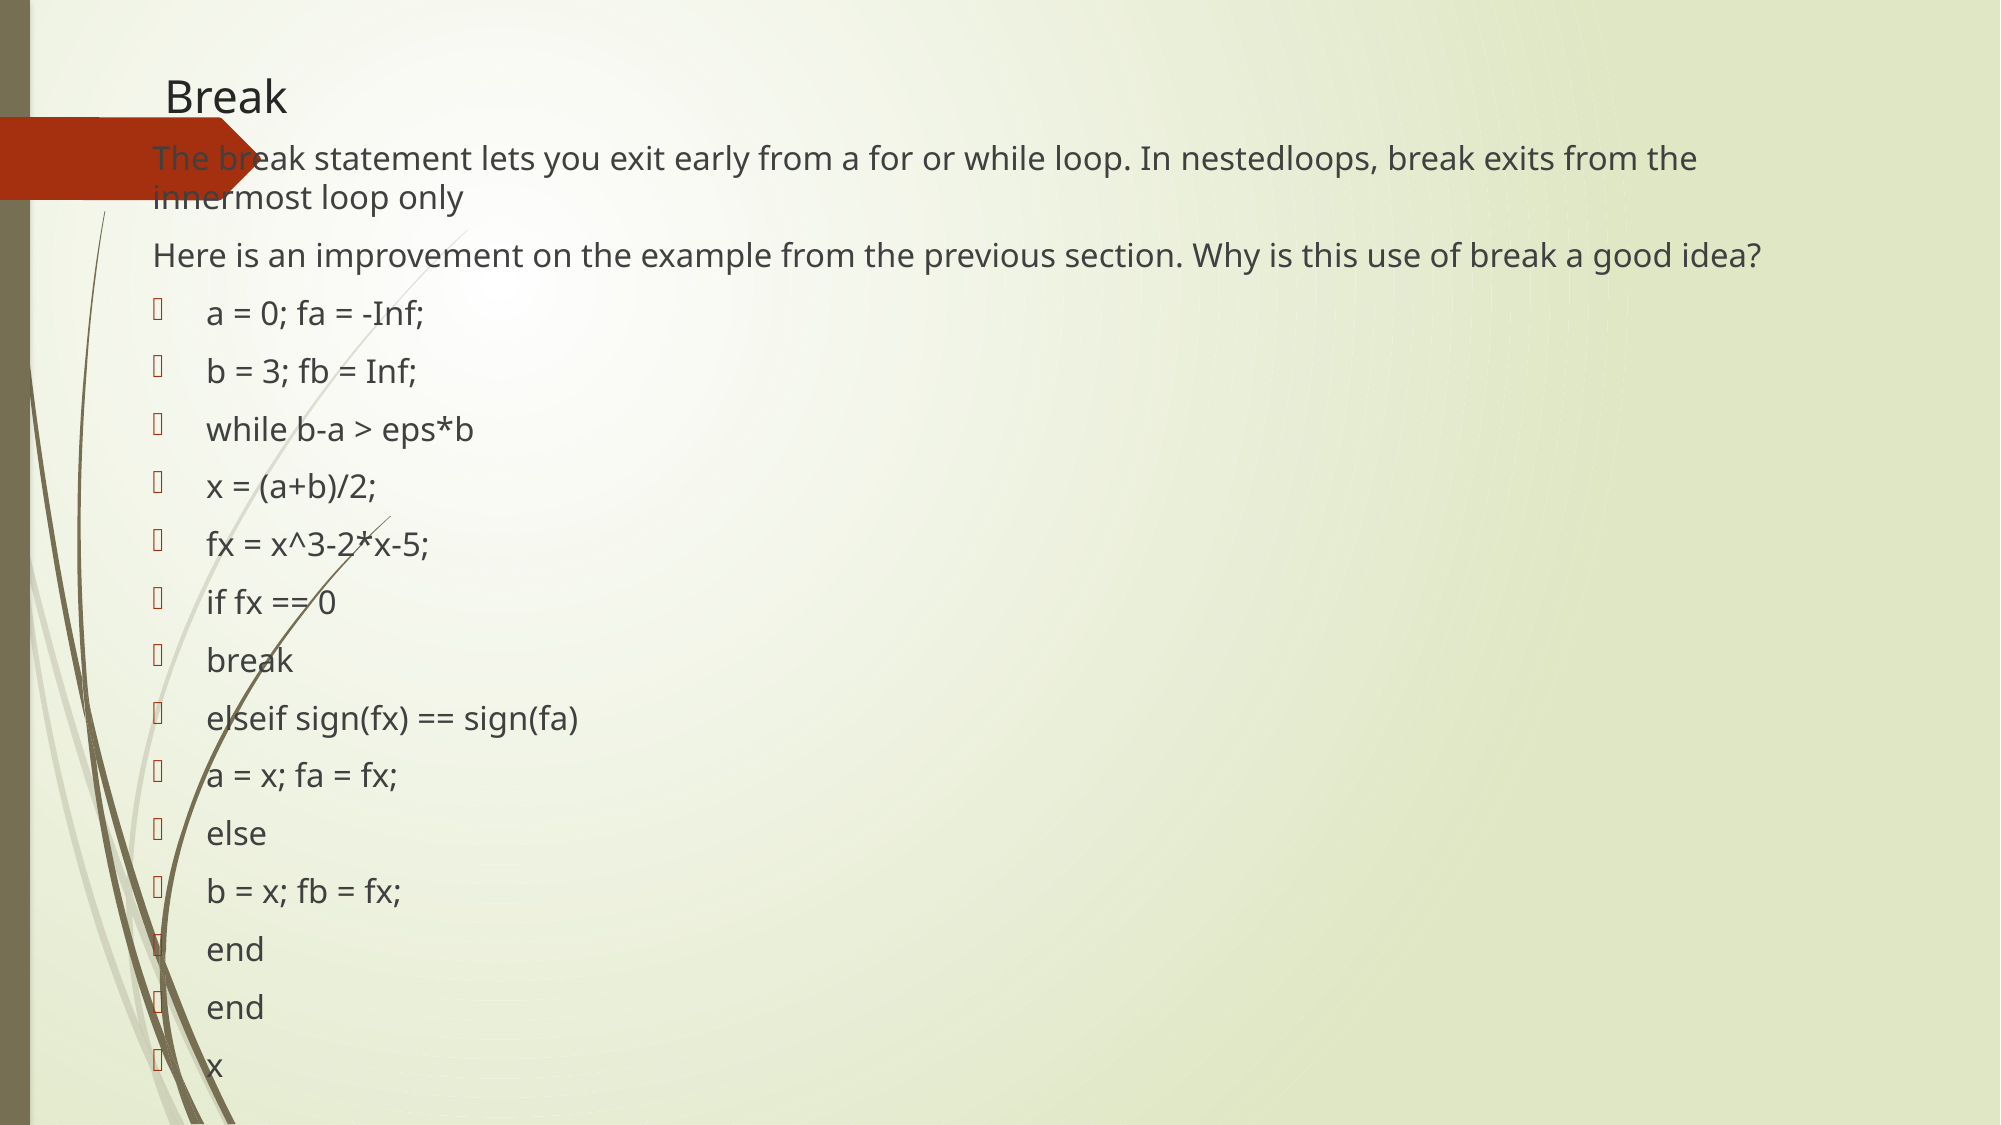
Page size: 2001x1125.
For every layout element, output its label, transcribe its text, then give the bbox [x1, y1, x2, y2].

list The break statement lets you exit early from a for or while loop. In nestedloops, break exits from the innermost loop only Here is an improvement on the example from the previous section. Why is this use of break a good idea? a = 0; fa = -Inf; b = 3; fb = Inf; while b-a > eps*b x = (a+b)/2; fx = x^3-2*x-5; if fx == 0 break elseif sign(fx) == sign(fa) a = x; fa = fx; else b = x; fb = fx; end end x [137, 129, 1863, 1097]
title Break [137, 59, 1863, 129]
